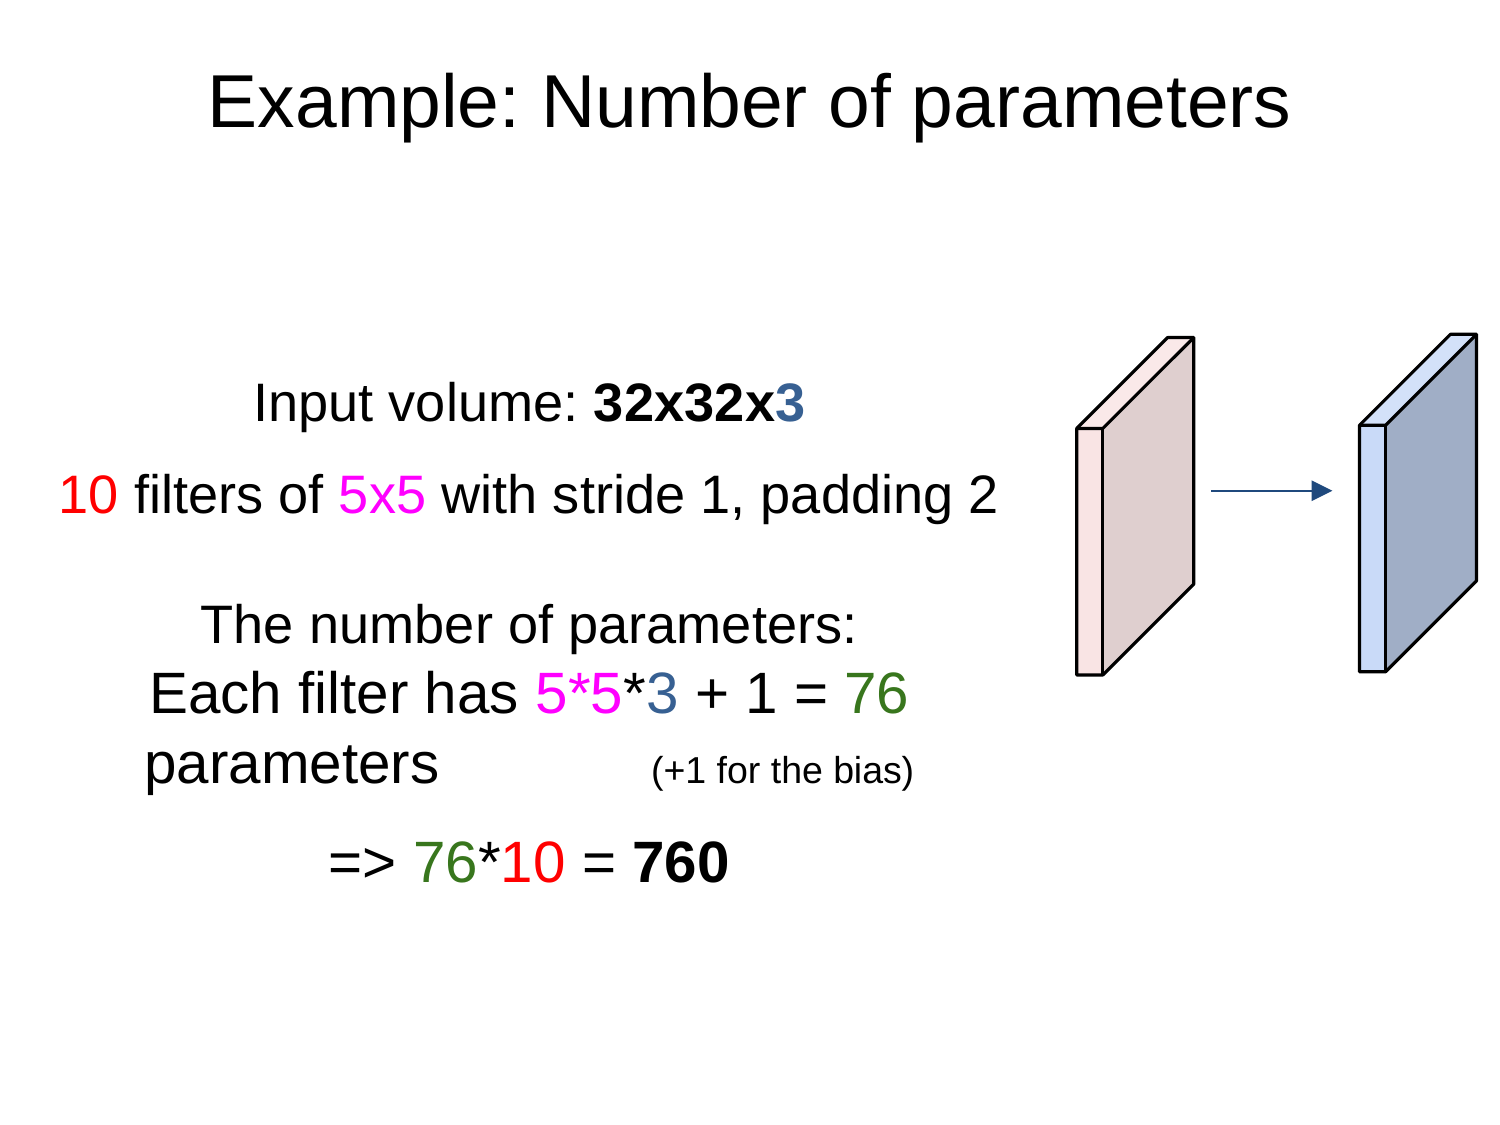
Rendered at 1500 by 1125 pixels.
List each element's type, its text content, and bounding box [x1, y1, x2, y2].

text_box Example: Number of parameters [0, 37, 1500, 175]
text_box [1359, 334, 1477, 672]
text_box [1076, 337, 1194, 676]
text_box [1077, 338, 1193, 428]
text_box [1359, 334, 1475, 425]
text_box Input volume: 32x32x3 10 filters of 5x5 with stride 1, padding 2 The number of parameters: Each filter has 5*5*3 + 1 = 76 parameters (+1 for the bias) => 76*10 = 760 [33, 352, 1026, 1038]
